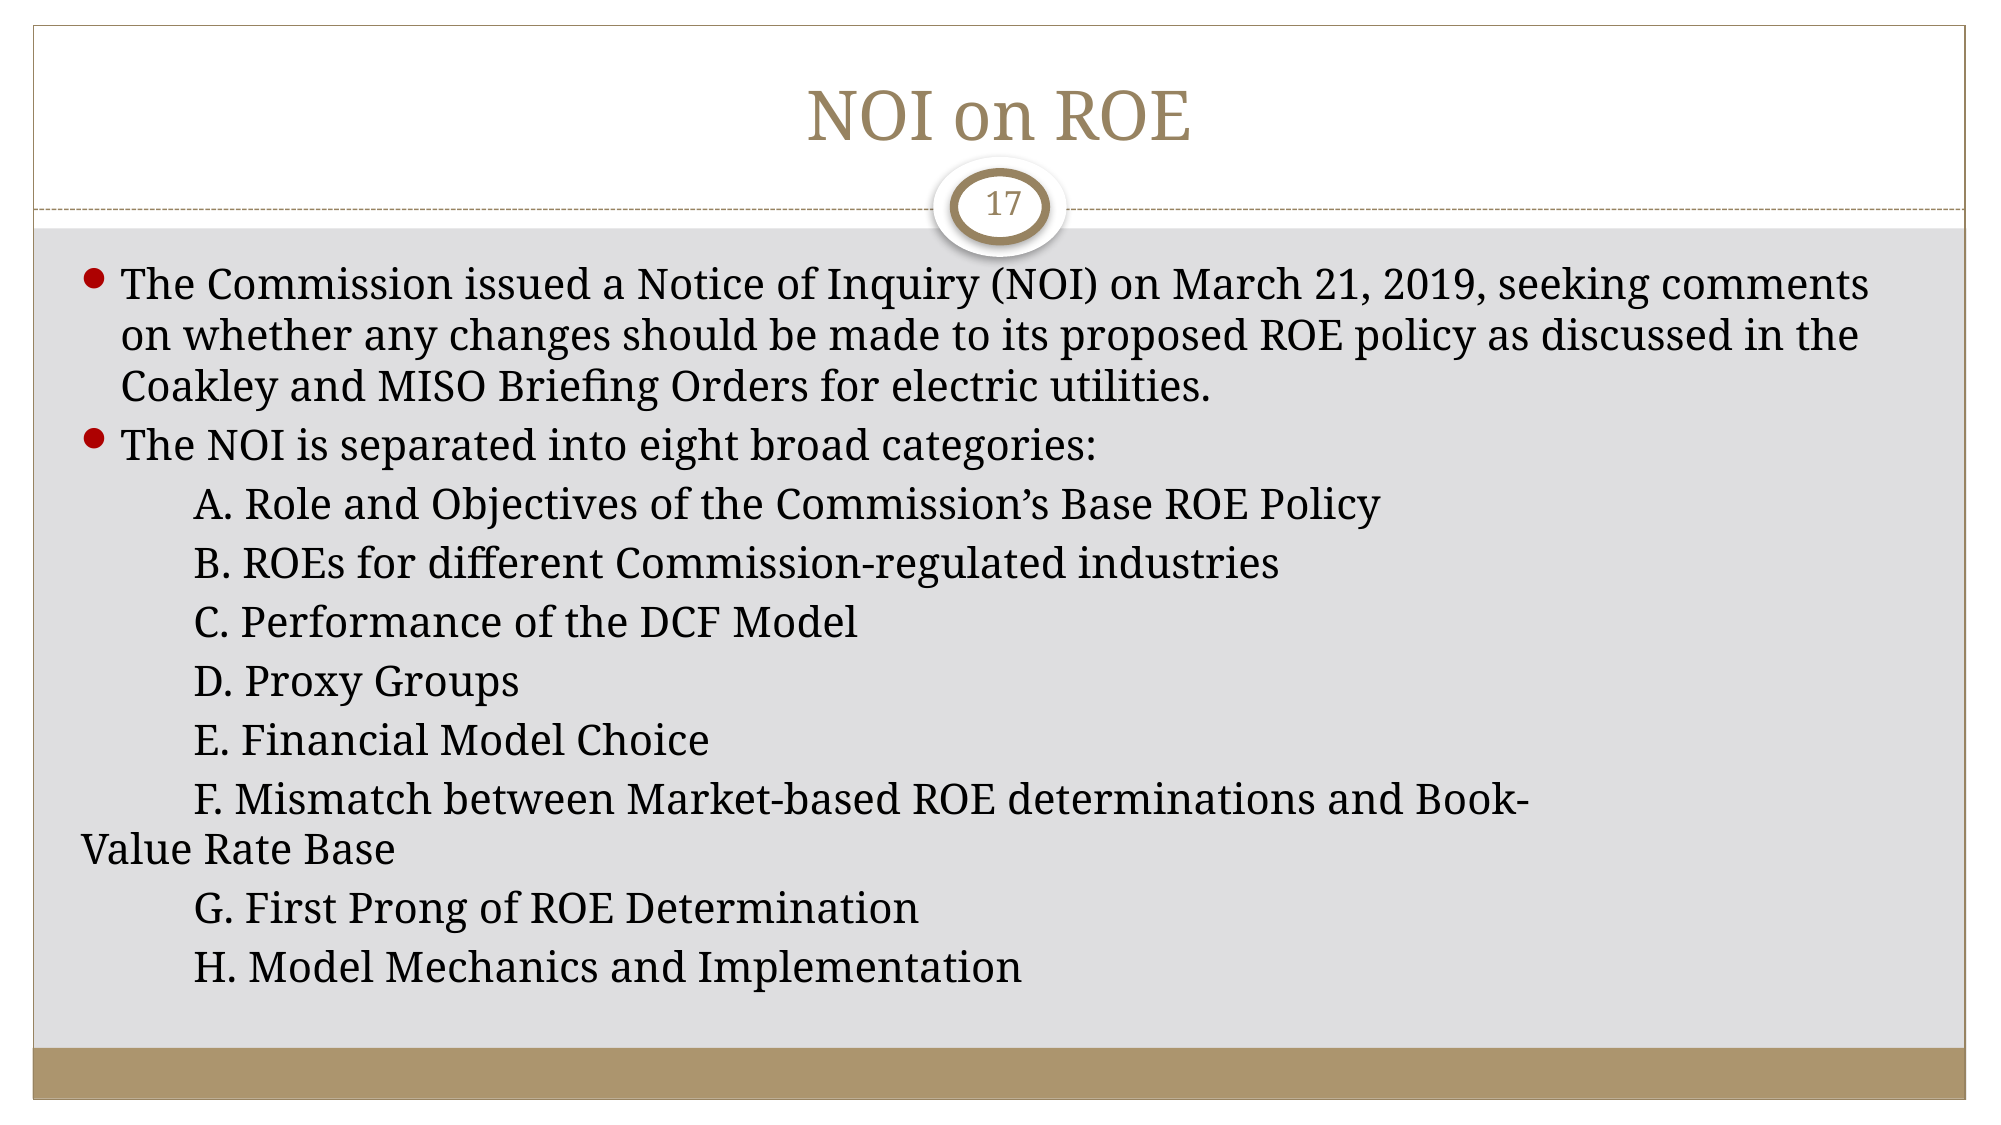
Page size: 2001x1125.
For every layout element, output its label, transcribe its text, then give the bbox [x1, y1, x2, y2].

list The Commission issued a Notice of Inquiry (NOI) on March 21, 2019, seeking comments on whether any changes should be made to its proposed ROE policy as discussed in the Coakley and MISO Briefing Orders for electric utilities. The NOI is separated into eight broad categories: A. Role and Objectives of the Commission’s Base ROE Policy B. ROEs for different Commission-regulated industries C. Performance of the DCF Model D. Proxy Groups E. Financial Model Choice F. Mismatch between Market-based ROE determinations and Book- Value Rate Base G. First Prong of ROE Determination H. Model Mechanics and Implementation [66, 250, 1926, 1001]
slide_number 17 [953, 168, 1054, 241]
title NOI on ROE [66, 37, 1933, 162]
